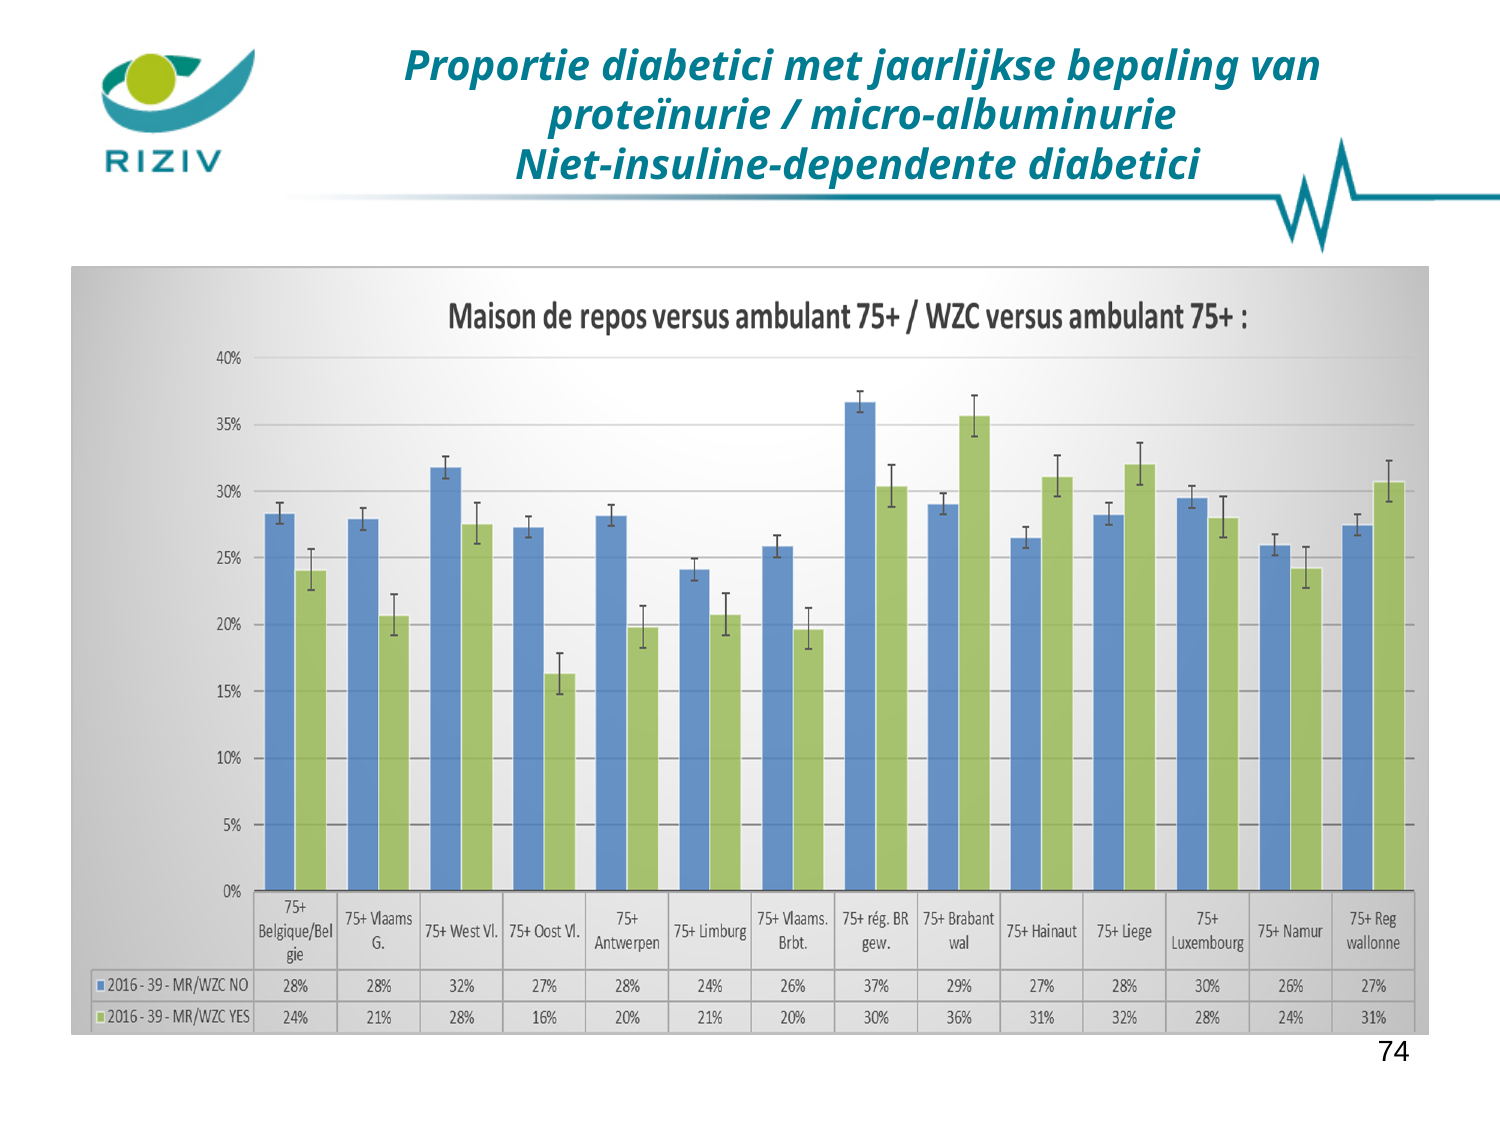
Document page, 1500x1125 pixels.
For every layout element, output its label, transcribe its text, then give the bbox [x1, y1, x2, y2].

text_box Proportie diabetici met jaarlijkse bepaling van proteïnurie / micro-albuminurie Niet-insuline-dependente diabetici [301, 30, 1425, 159]
slide_number 74 [1074, 1044, 1425, 1103]
picture [53, 0, 1500, 255]
picture [71, 266, 1429, 1036]
